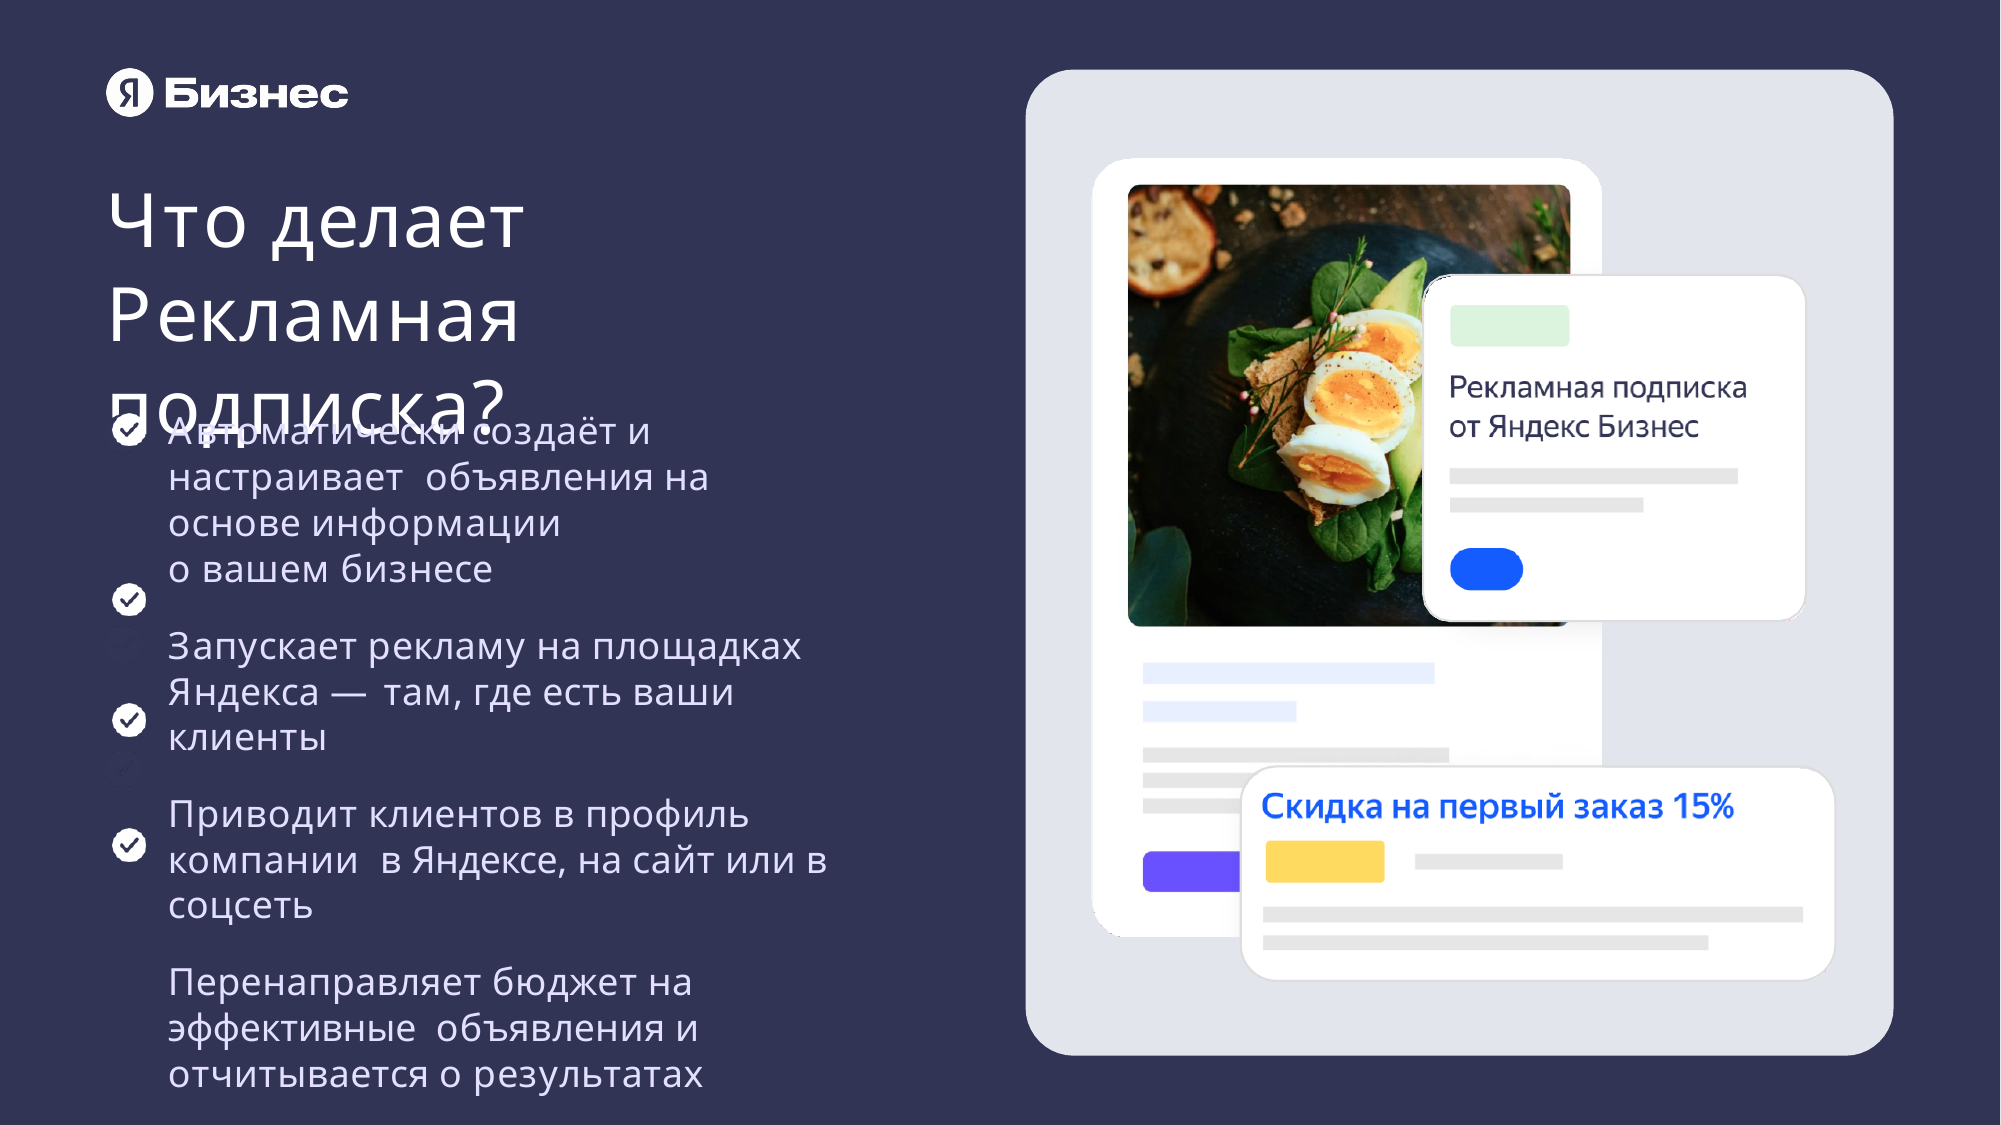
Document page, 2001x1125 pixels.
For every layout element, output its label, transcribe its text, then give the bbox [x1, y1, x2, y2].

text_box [97, 583, 149, 683]
title Что делает Рекламная подписка? [104, 168, 910, 450]
picture [106, 68, 348, 117]
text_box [97, 394, 149, 472]
picture [112, 828, 146, 862]
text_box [97, 703, 149, 807]
text_box Автоматически создаёт и настраивает объявления на основе информации о вашем бизнесе Запускает рекламу на площадках Яндекса — там, где есть ваши клиенты Приводит клиентов в профиль компании в Яндексе, на сайт или в соцсеть Перенаправляет бюджет на эффективные объявления и отчитывается о результатах [165, 405, 915, 1095]
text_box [1025, 69, 1894, 1056]
